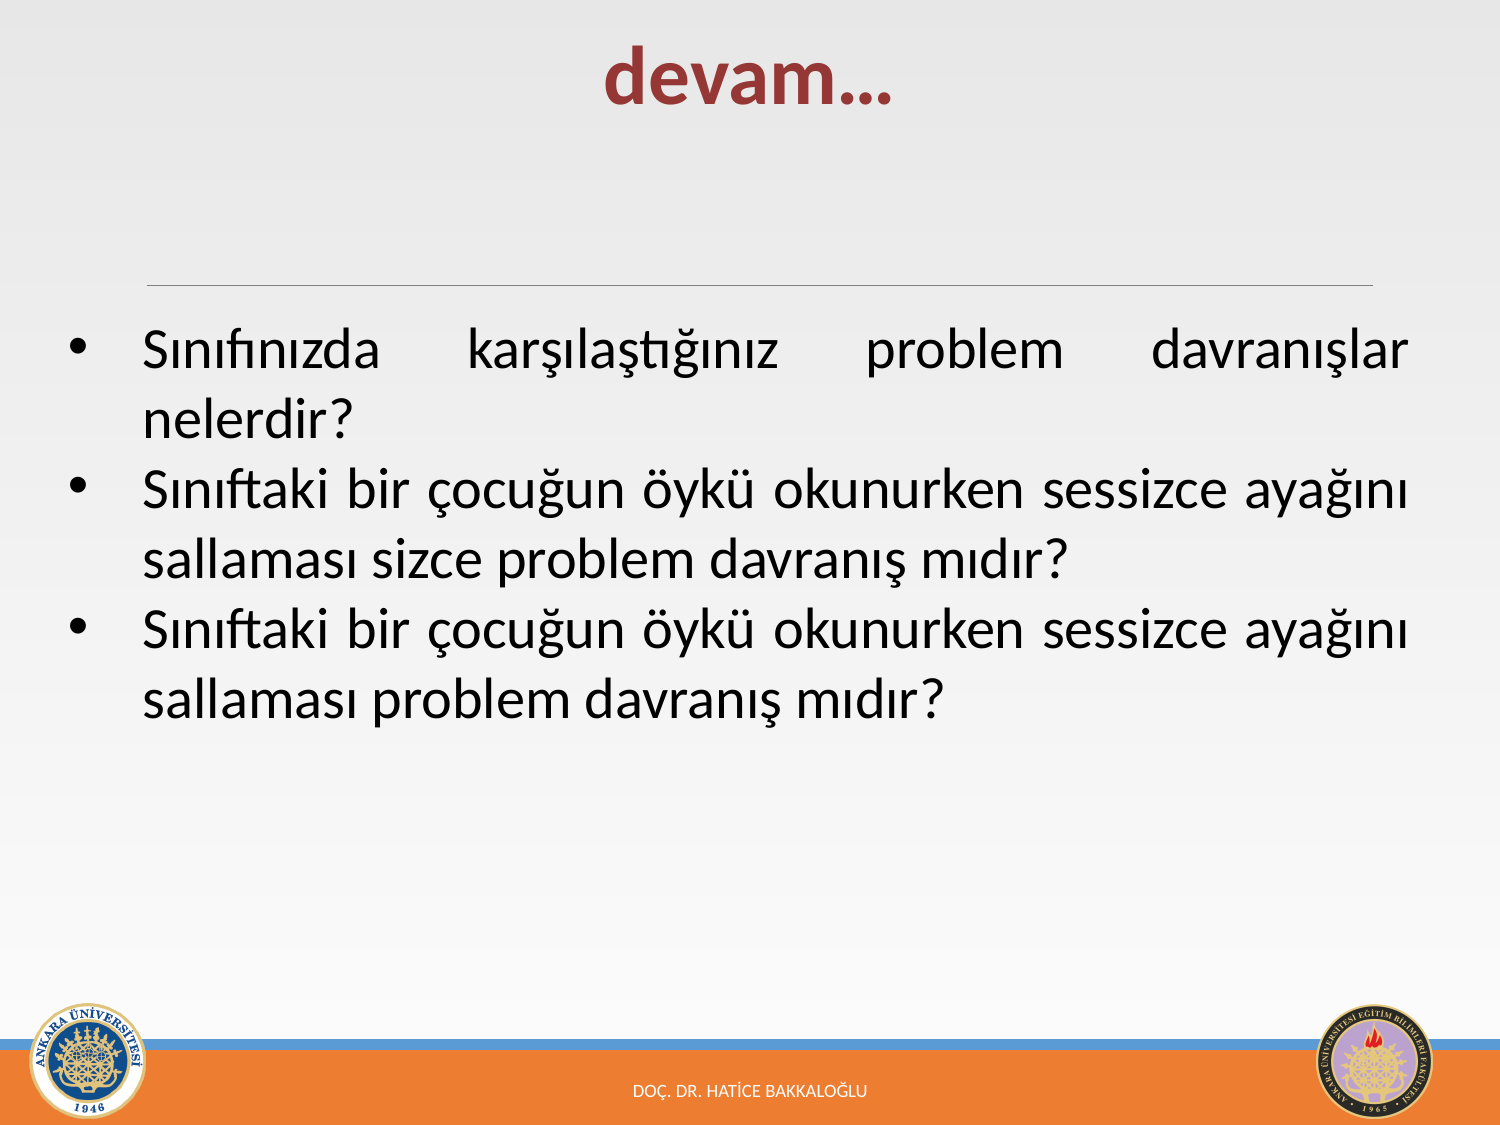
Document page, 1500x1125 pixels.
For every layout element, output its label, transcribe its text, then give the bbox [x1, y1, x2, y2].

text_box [29, 1003, 1433, 1120]
text_box devam… [74, 18, 1425, 124]
text_box Sınıfınızda karşılaştığınız problem davranışlar nelerdir? Sınıftaki bir çocuğun öykü okunurken sessizce ayağını sallaması sizce problem davranış mıdır? Sınıftaki bir çocuğun öykü okunurken sessizce ayağını sallaması problem davranış mıdır? [53, 302, 1425, 738]
